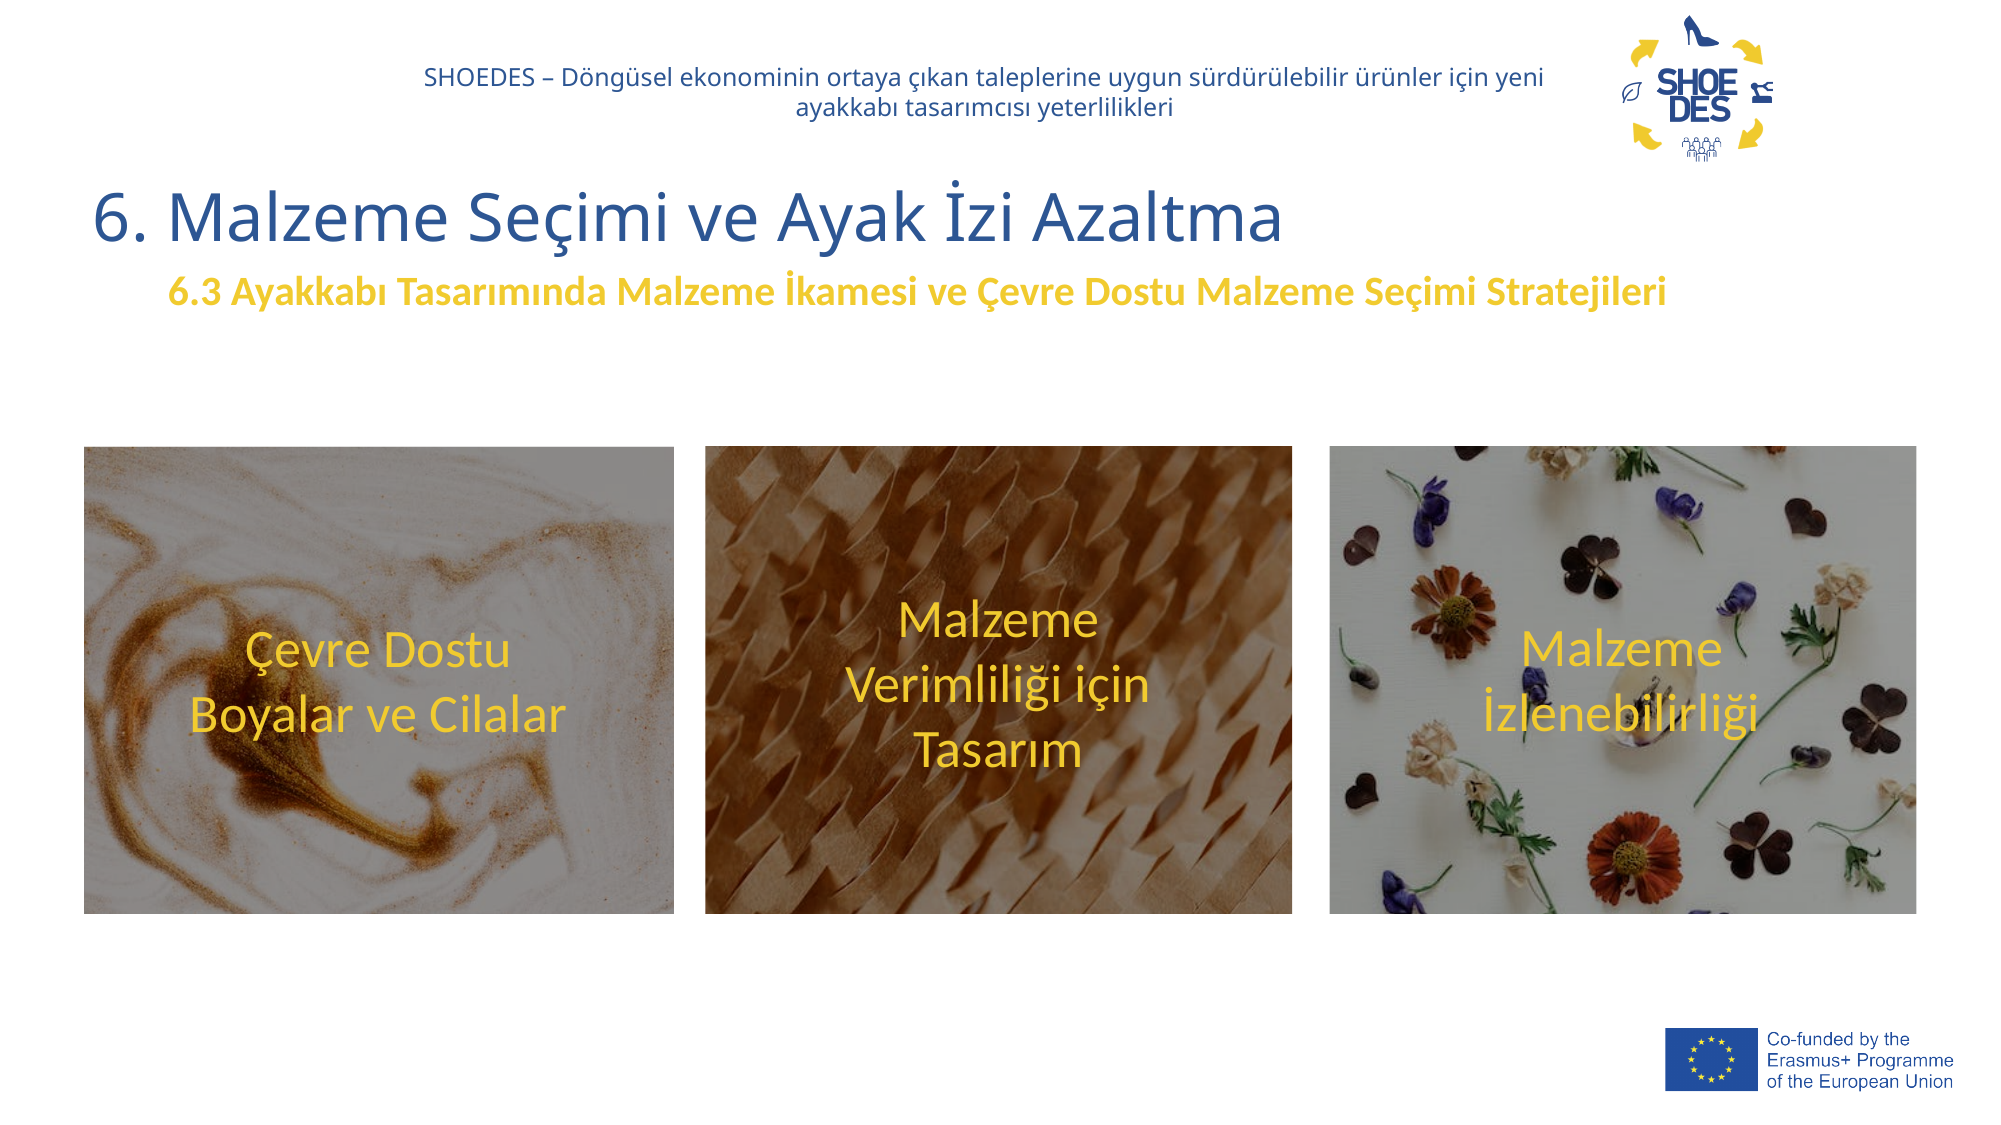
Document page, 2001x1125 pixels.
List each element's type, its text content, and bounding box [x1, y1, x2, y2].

text_box 6. Malzeme Seçimi ve Ayak İzi Azaltma [92, 175, 1753, 256]
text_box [388, 15, 1773, 162]
picture [1329, 446, 1917, 914]
picture [1665, 1027, 1959, 1096]
picture [84, 385, 674, 976]
picture [705, 446, 1293, 914]
text_box 6.3 Ayakkabı Tasarımında Malzeme İkamesi ve Çevre Dostu Malzeme Seçimi Stratejileri [153, 256, 1844, 322]
